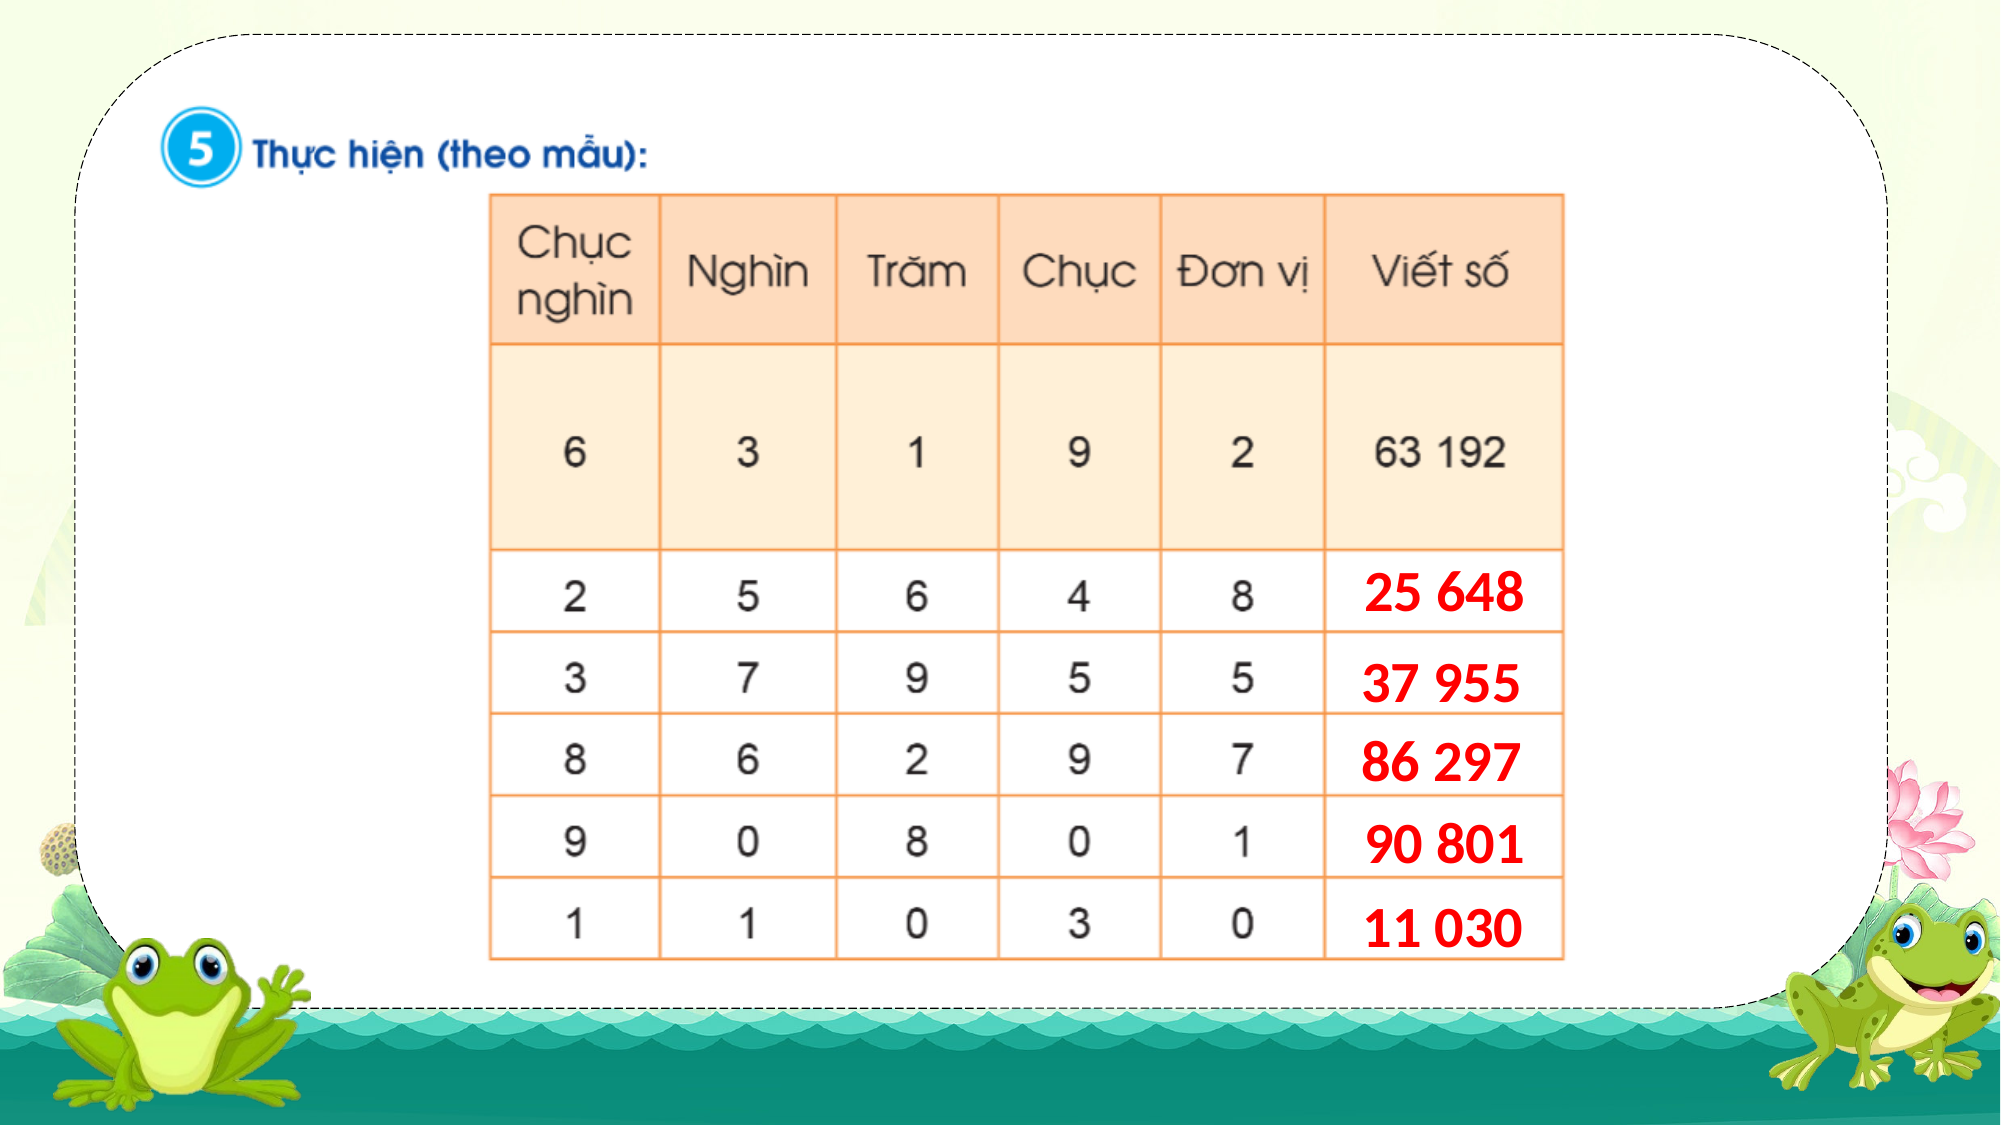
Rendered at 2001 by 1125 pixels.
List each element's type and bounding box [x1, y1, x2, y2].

text_box [72, 32, 1890, 1011]
picture [0, 0, 2001, 1125]
